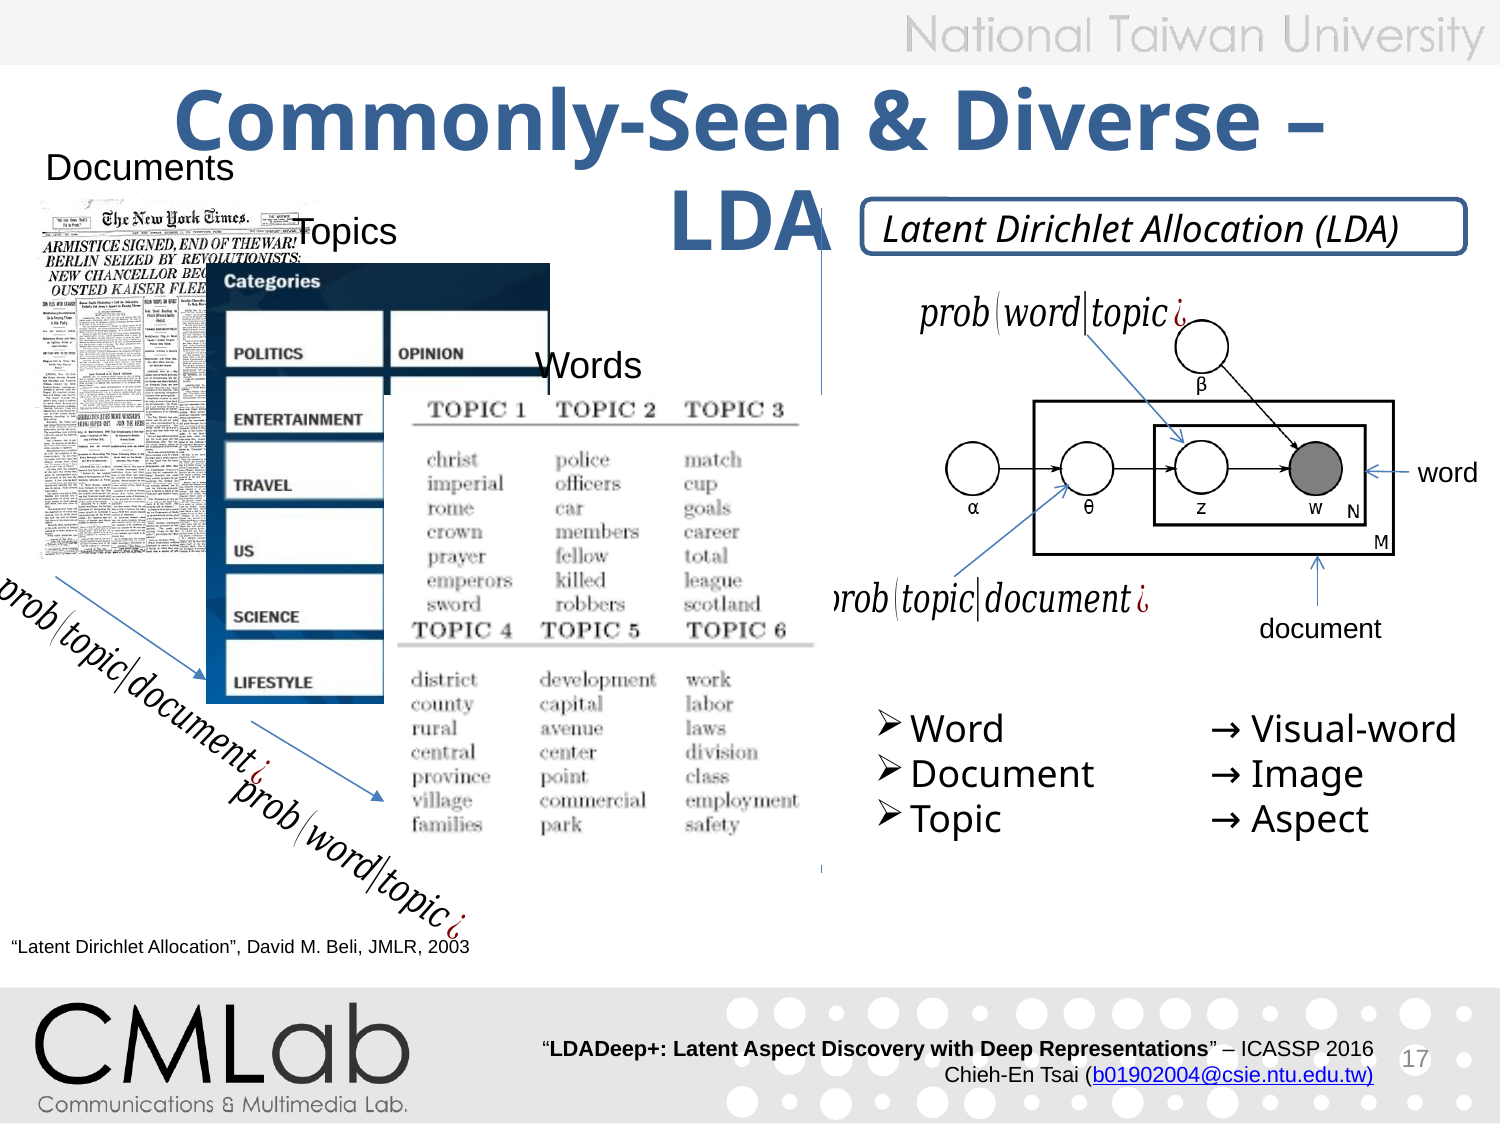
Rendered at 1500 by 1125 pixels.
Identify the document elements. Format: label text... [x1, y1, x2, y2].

text_box [859, 196, 1468, 256]
picture [903, 8, 1500, 70]
text_box “LDADeep+: Latent Aspect Discovery with Deep Representations” – ICASSP 2016 Chieh-En Tsai (b01902004@csie.ntu.edu.tw) [527, 1027, 1389, 1095]
text_box Documents [30, 135, 250, 196]
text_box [55, 576, 207, 681]
text_box Words [554, 333, 658, 394]
picture [34, 198, 834, 865]
text_box Word → Visual-word Document → Image Topic → Aspect [860, 697, 1473, 848]
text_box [953, 483, 1070, 577]
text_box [1086, 334, 1185, 444]
slide_number 17 [1389, 1027, 1445, 1088]
text_box Topics [320, 199, 413, 260]
text_box word [1403, 446, 1494, 496]
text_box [250, 720, 385, 802]
picture [29, 989, 414, 1123]
picture [945, 319, 1395, 556]
text_box “Latent Dirichlet Allocation”, David M. Beli, JMLR, 2003 [0, 927, 485, 965]
title Commonly-Seen & Diverse – LDA [103, 59, 1397, 278]
list Latent Dirichlet Allocation (LDA) [867, 252, 1466, 259]
text_box document [1244, 603, 1397, 652]
